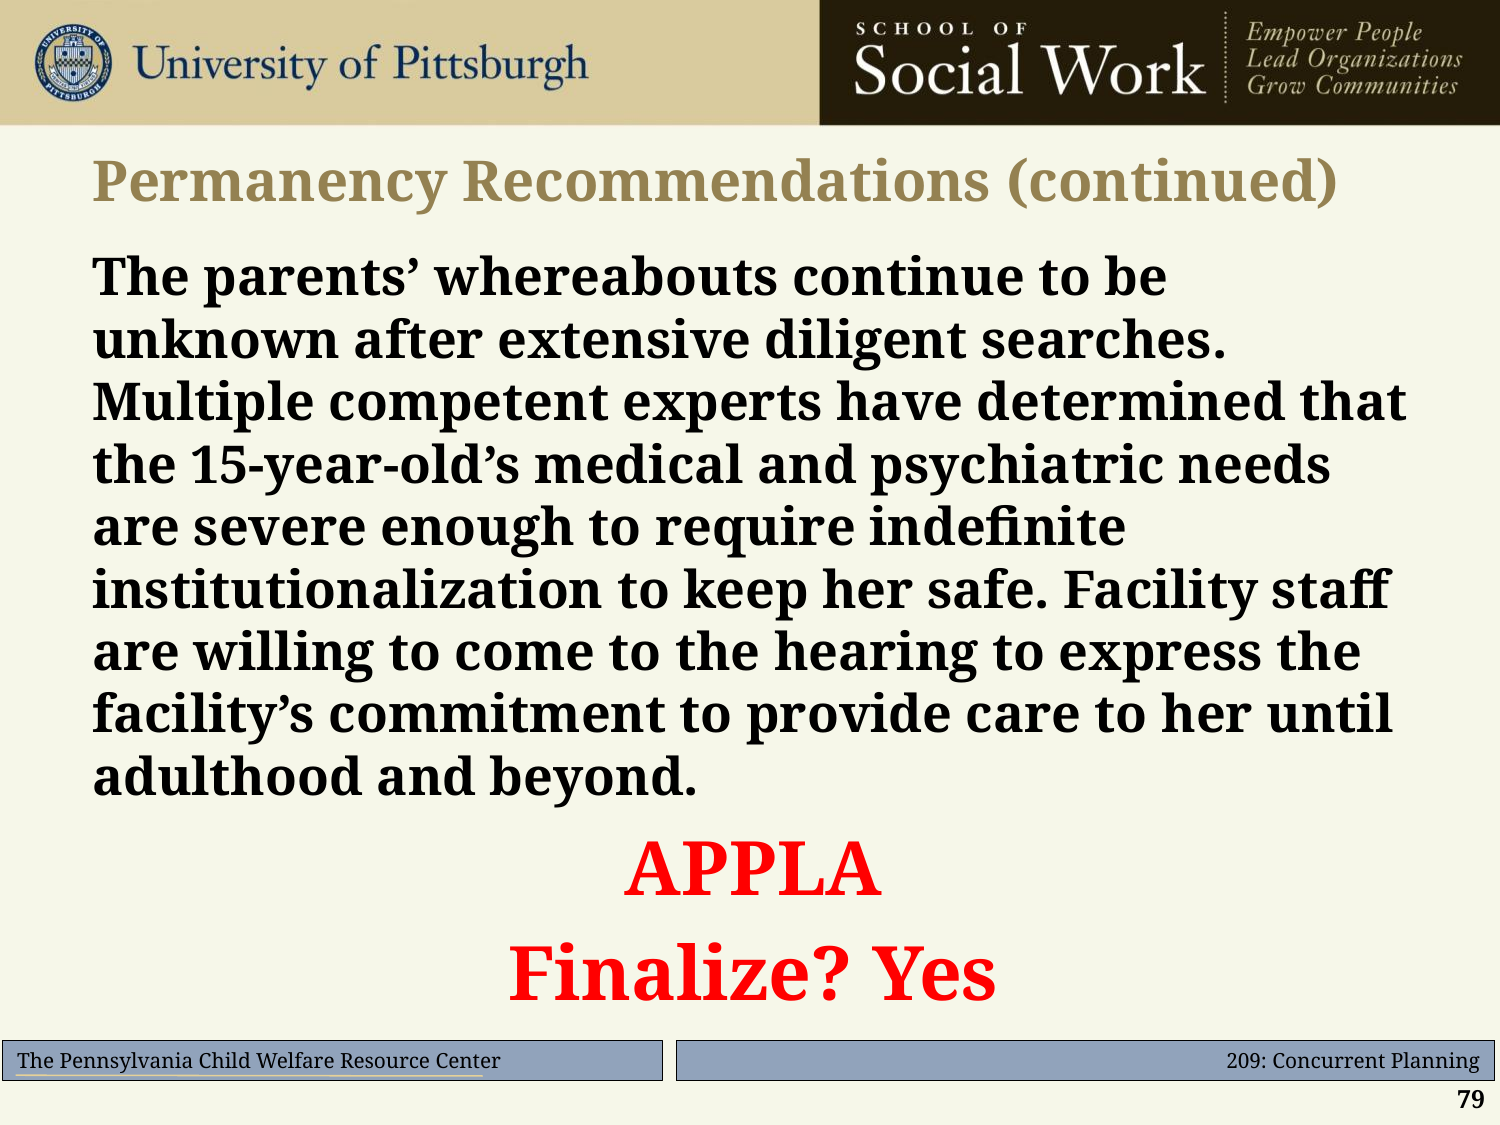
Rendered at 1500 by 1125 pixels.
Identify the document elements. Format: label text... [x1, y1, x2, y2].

slide_number 79 [1332, 1085, 1500, 1117]
list The parents’ whereabouts continue to be unknown after extensive diligent searches. Multiple competent experts have determined that the 15-year-old’s medical and psychiatric needs are severe enough to require indefinite institutionalization to keep her safe. Facility staff are willing to come to the hearing to express the facility’s commitment to provide care to her until adulthood and beyond. APPLA Finalize? Yes [76, 235, 1431, 1037]
title Permanency Recommendations (continued) [76, 129, 1428, 228]
picture [0, 0, 1500, 1125]
